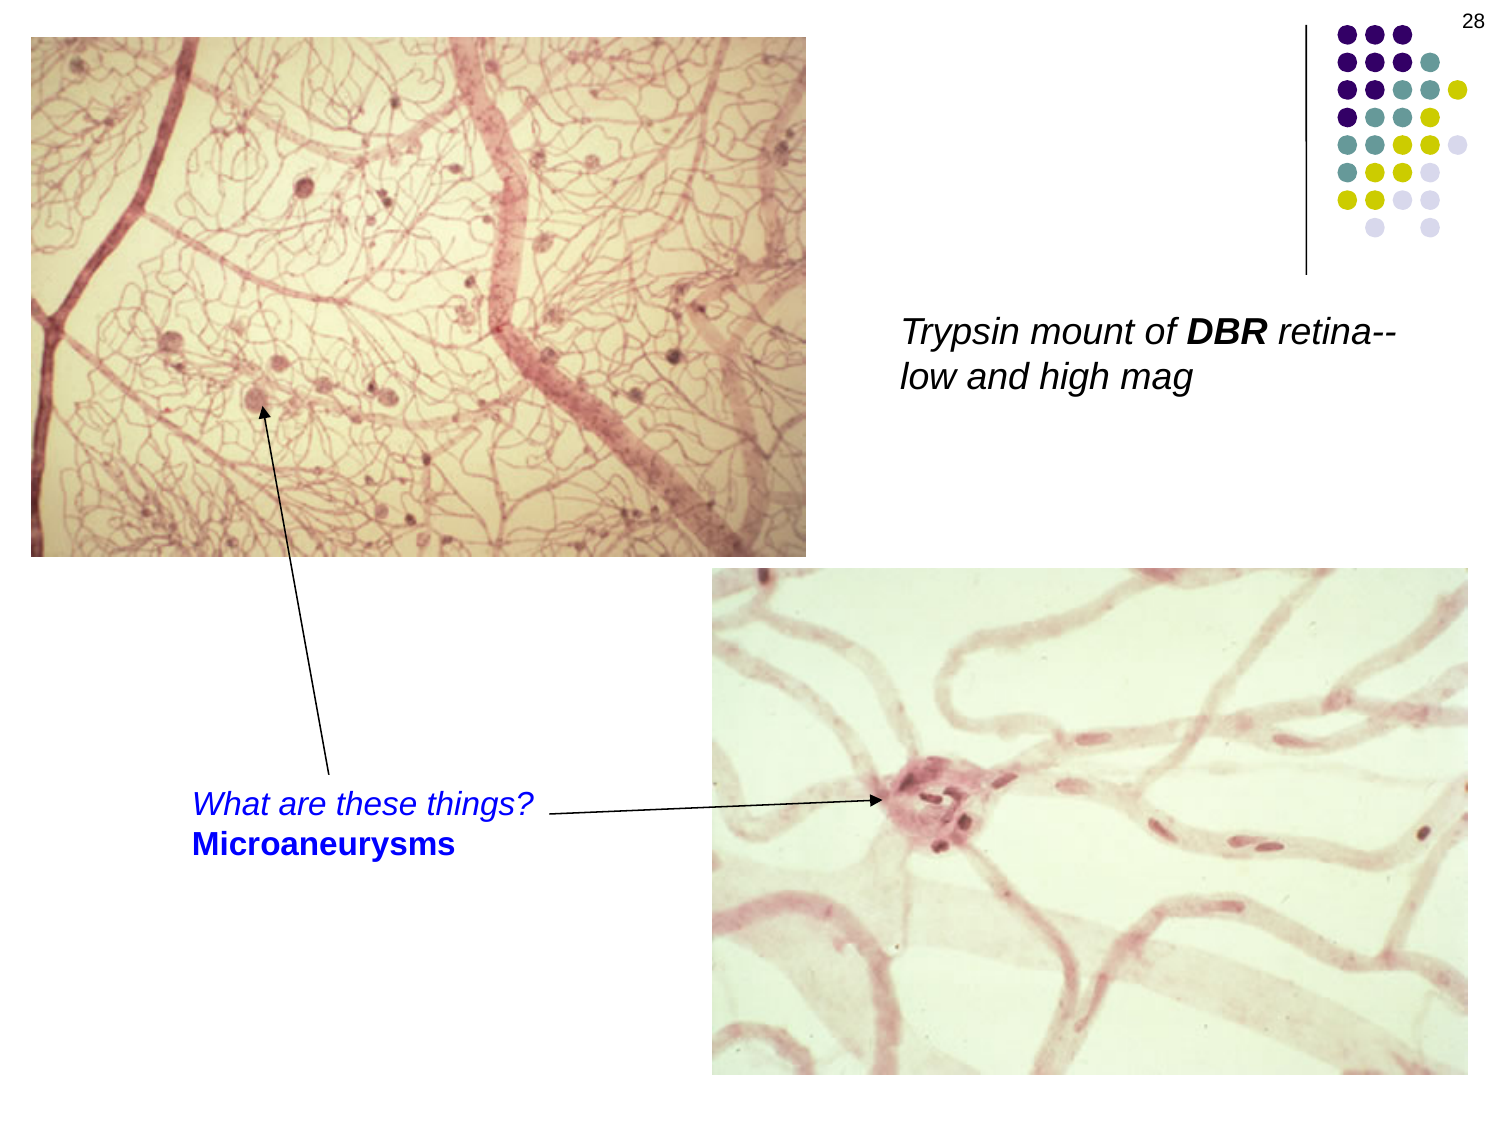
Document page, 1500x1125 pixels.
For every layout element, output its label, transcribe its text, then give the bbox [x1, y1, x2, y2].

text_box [262, 405, 338, 824]
text_box Trypsin mount of DBR retina-- low and high mag [885, 299, 1412, 405]
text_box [337, 799, 883, 824]
picture [30, 37, 806, 557]
text_box What are these things? Microaneurysms [177, 774, 550, 870]
slide_number 28 [1149, 0, 1500, 75]
picture [712, 567, 1468, 1076]
